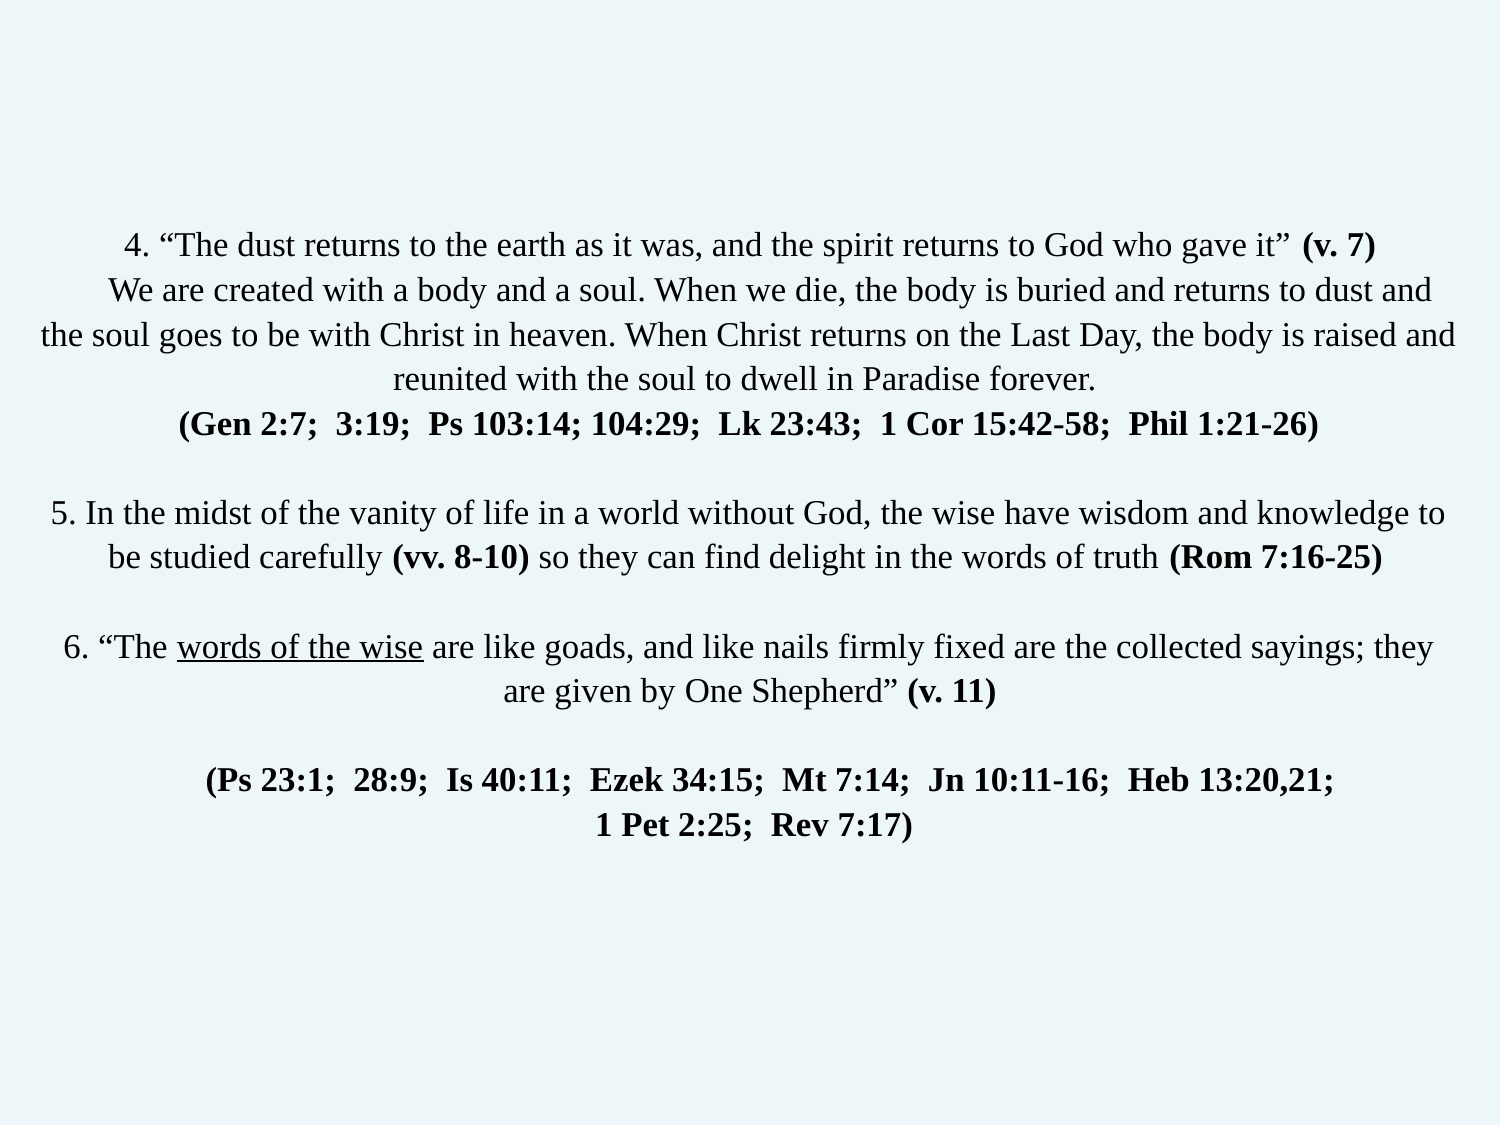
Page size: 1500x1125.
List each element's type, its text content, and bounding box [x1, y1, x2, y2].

title 4. “The dust returns to the earth as it was, and the spirit returns to God who gave it” (v. 7) We are created with a body and a soul. When we die, the body is buried and returns to dust and the soul goes to be with Christ in heaven. When Christ returns on the Last Day, the body is raised and reunited with the soul to dwell in Paradise forever. (Gen 2:7; 3:19; Ps 103:14; 104:29; Lk 23:43; 1 Cor 15:42-58; Phil 1:21-26) 5. In the midst of the vanity of life in a world without God, the wise have wisdom and knowledge to be studied carefully (vv. 8-10) so they can find delight in the words of truth (Rom 7:16-25) 6. “The words of the wise are like goads, and like nails firmly fixed are the collected sayings; they are given by One Shepherd” (v. 11) (Ps 23:1; 28:9; Is 40:11; Ezek 34:15; Mt 7:14; Jn 10:11-16; Heb 13:20,21; 1 Pet 2:25; Rev 7:17) [24, 37, 1475, 1100]
